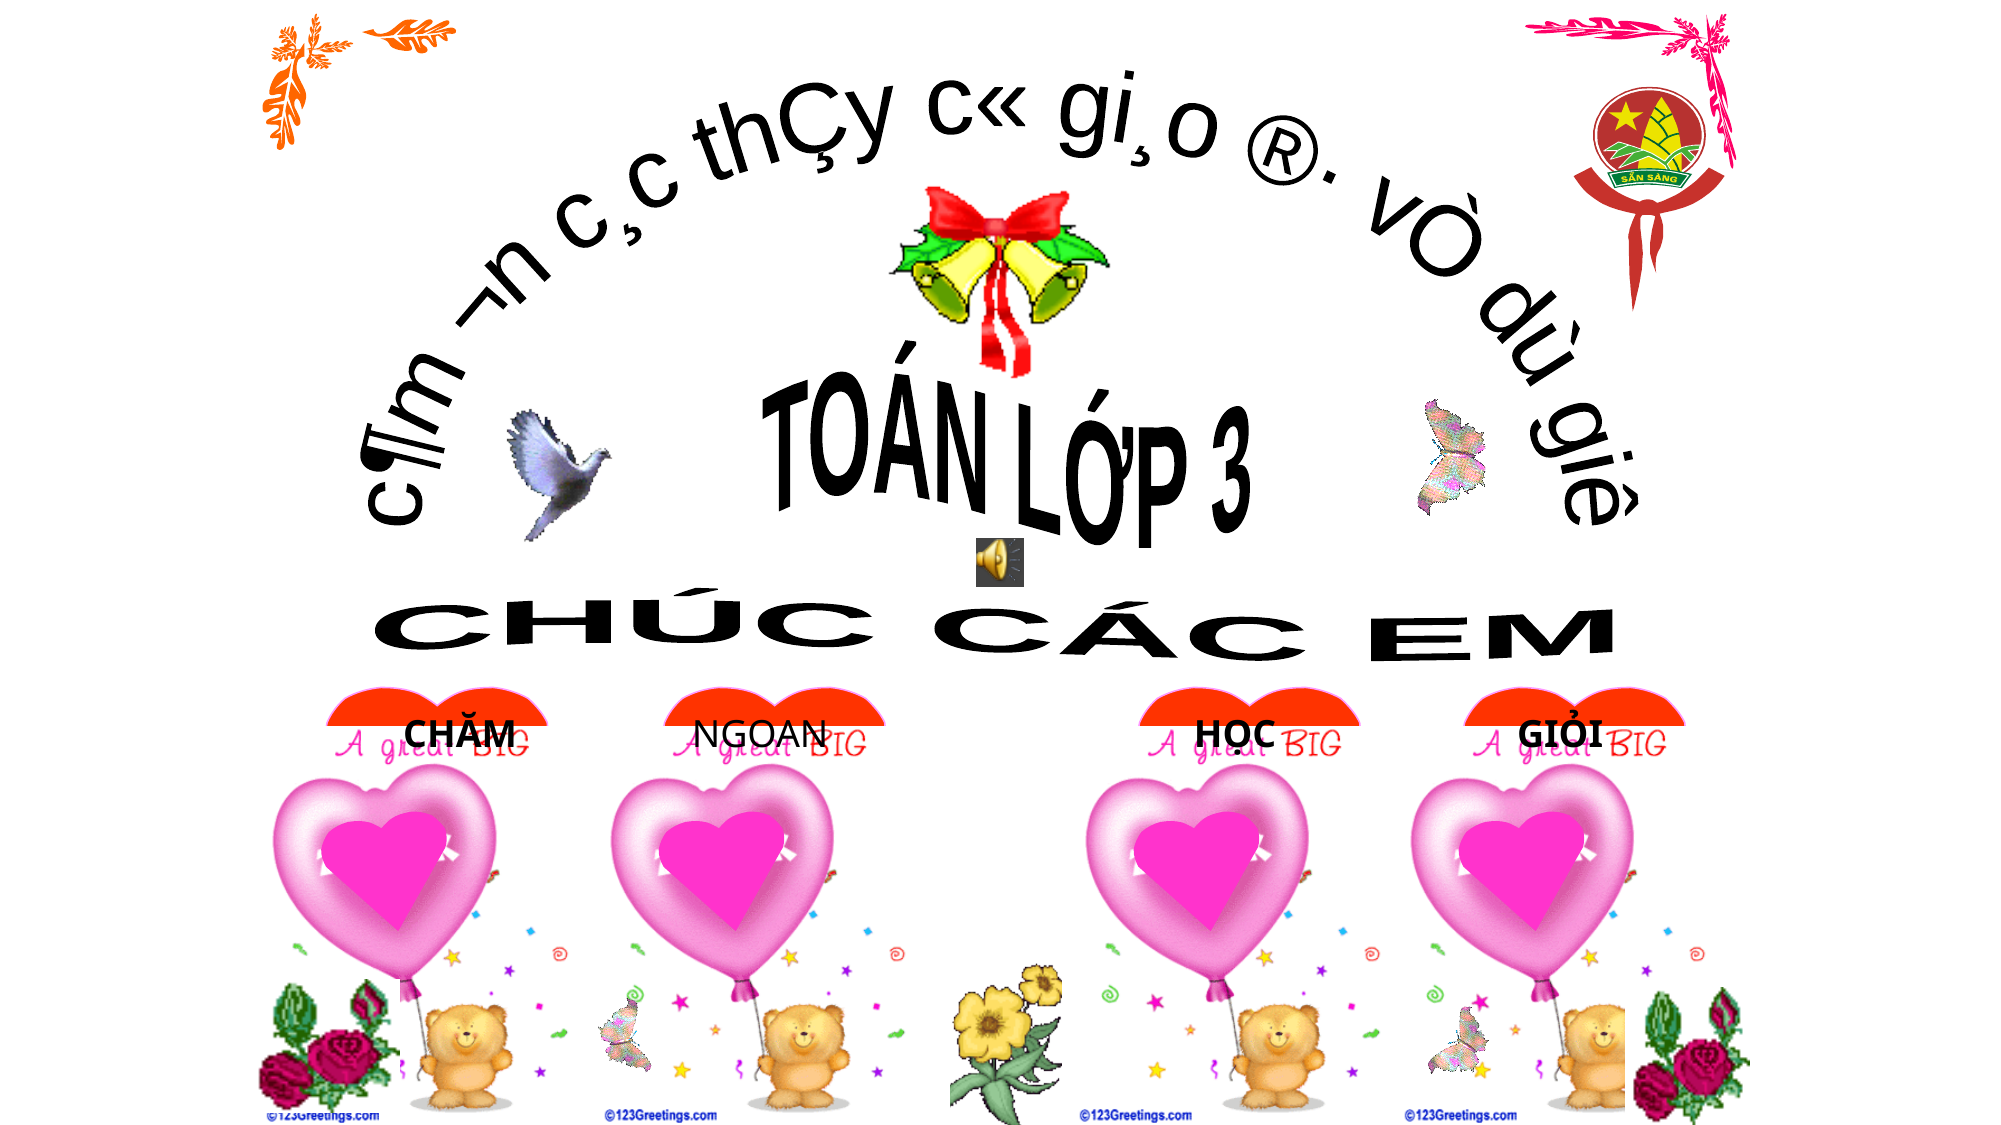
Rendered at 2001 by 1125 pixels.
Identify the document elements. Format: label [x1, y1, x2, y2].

picture [887, 162, 1113, 388]
text_box [587, 687, 951, 977]
text_box [1570, 0, 1692, 86]
text_box [249, 687, 585, 978]
text_box [249, 978, 1751, 1125]
text_box [1572, 85, 1726, 313]
picture [974, 537, 1026, 588]
picture [474, 395, 685, 551]
text_box [1387, 687, 1751, 978]
picture [951, 962, 1062, 978]
text_box [1062, 687, 1385, 977]
text_box [262, 24, 501, 151]
picture [1349, 358, 1554, 564]
